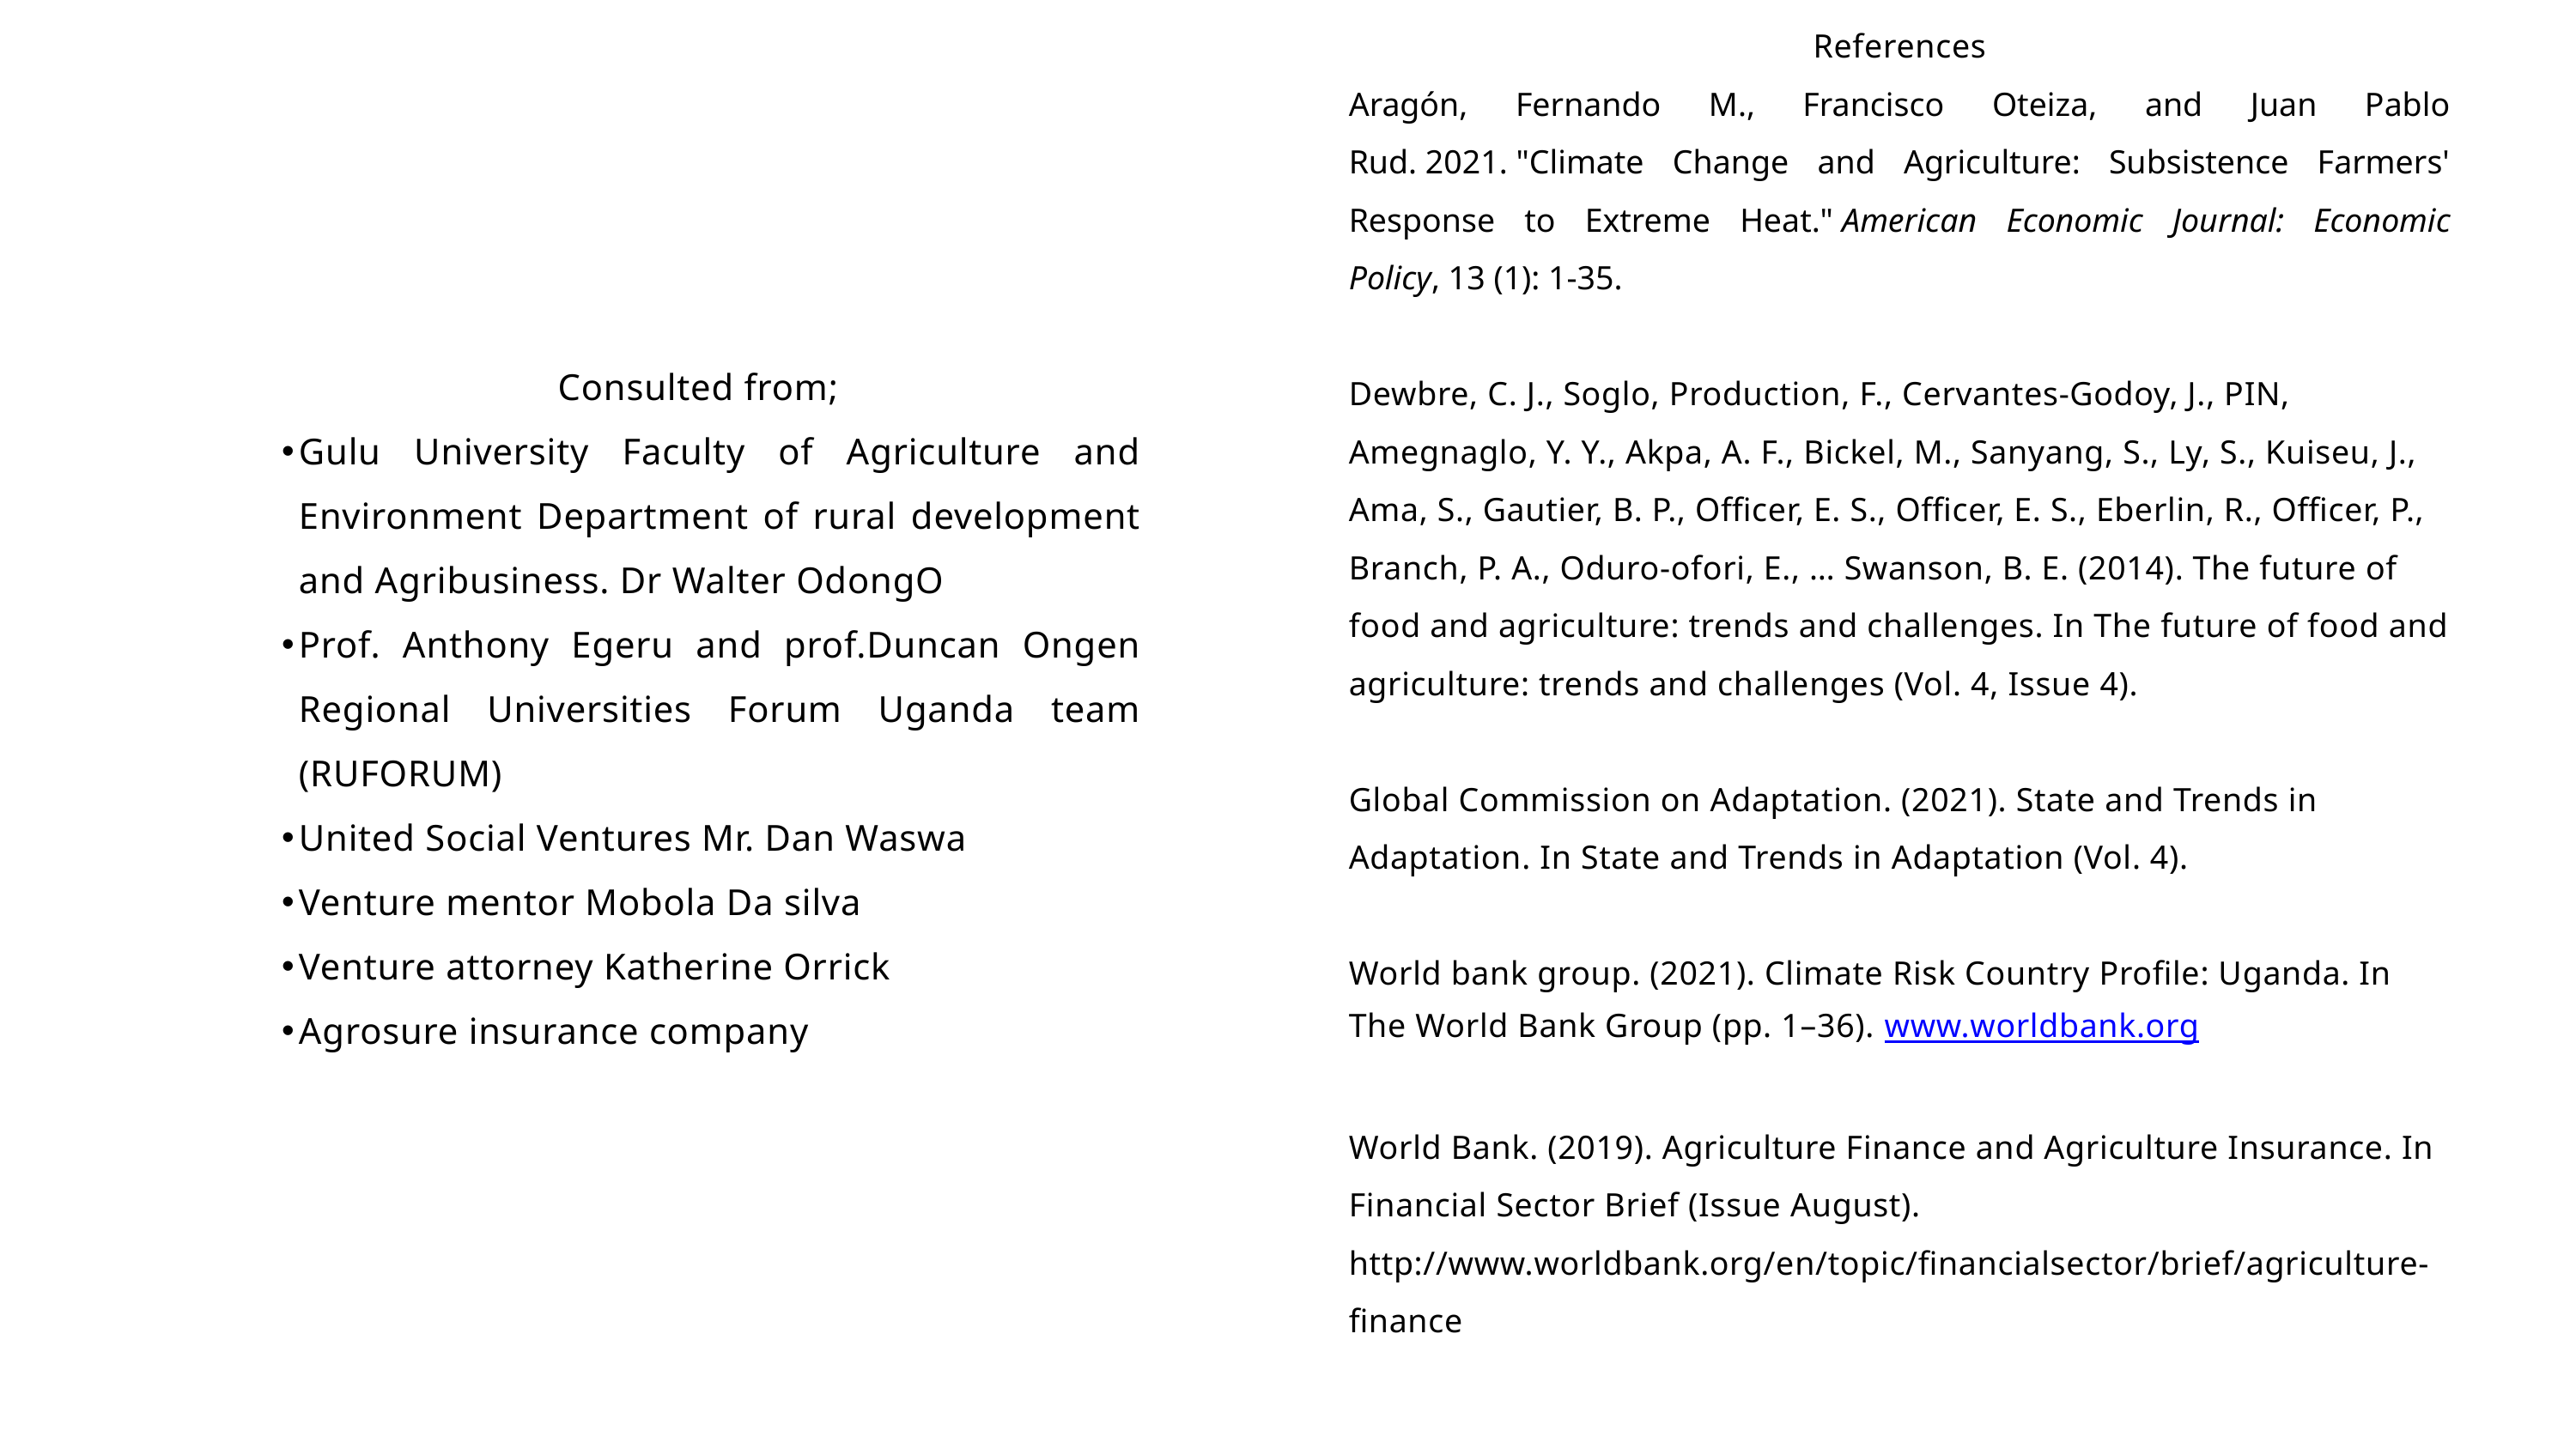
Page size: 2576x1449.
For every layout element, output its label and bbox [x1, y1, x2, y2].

text_box [257, 130, 1149, 1344]
text_box [1341, 130, 2458, 1344]
